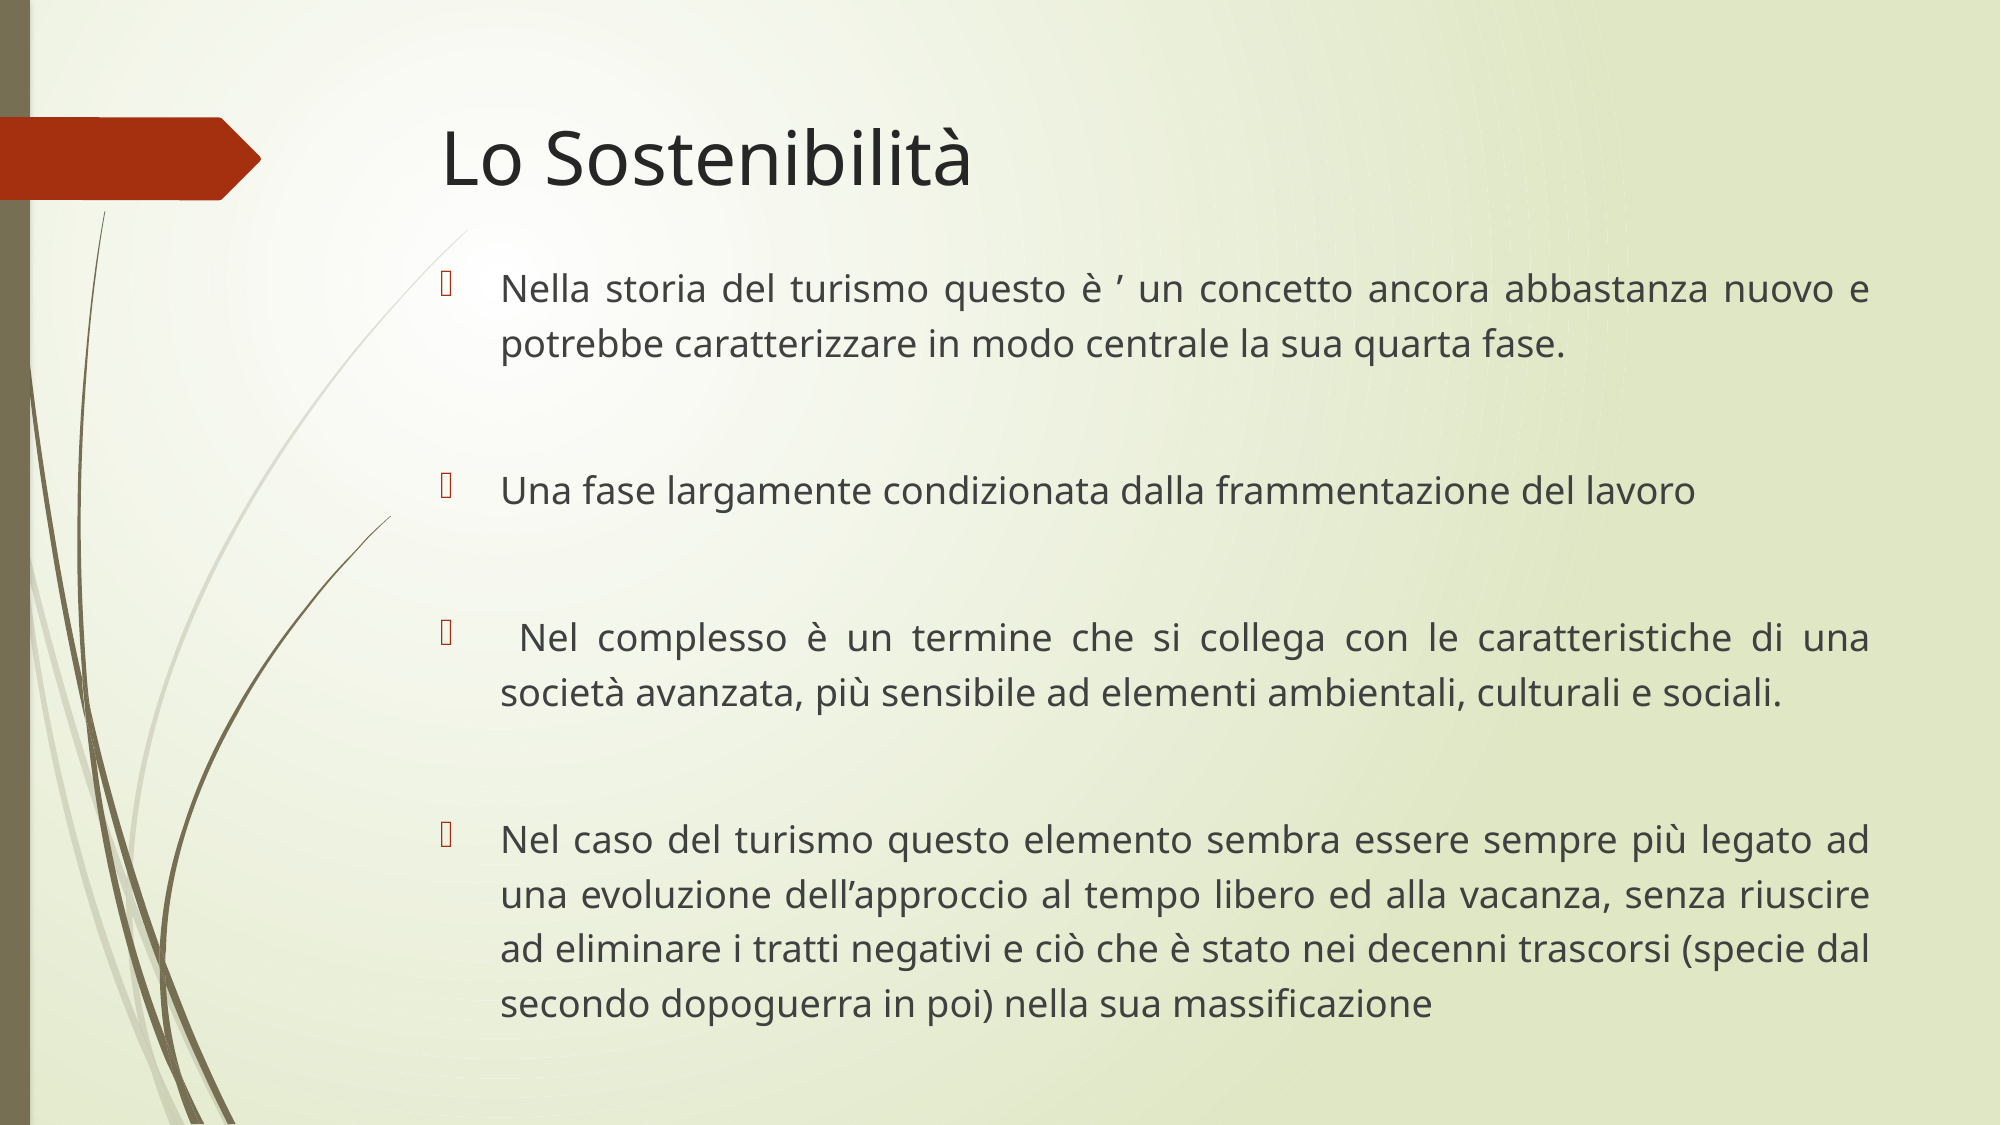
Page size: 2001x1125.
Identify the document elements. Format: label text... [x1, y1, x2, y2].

list Nella storia del turismo questo è ’ un concetto ancora abbastanza nuovo e potrebbe caratterizzare in modo centrale la sua quarta fase. Una fase largamente condizionata dalla frammentazione del lavoro Nel complesso è un termine che si collega con le caratteristiche di una società avanzata, più sensibile ad elementi ambientali, culturali e sociali. Nel caso del turismo questo elemento sembra essere sempre più legato ad una evoluzione dell’approccio al tempo libero ed alla vacanza, senza riuscire ad eliminare i tratti negativi e ciò che è stato nei decenni trascorsi (specie dal secondo dopoguerra in poi) nella sua massificazione [424, 248, 1888, 1048]
title Lo Sostenibilità [425, 102, 1888, 248]
